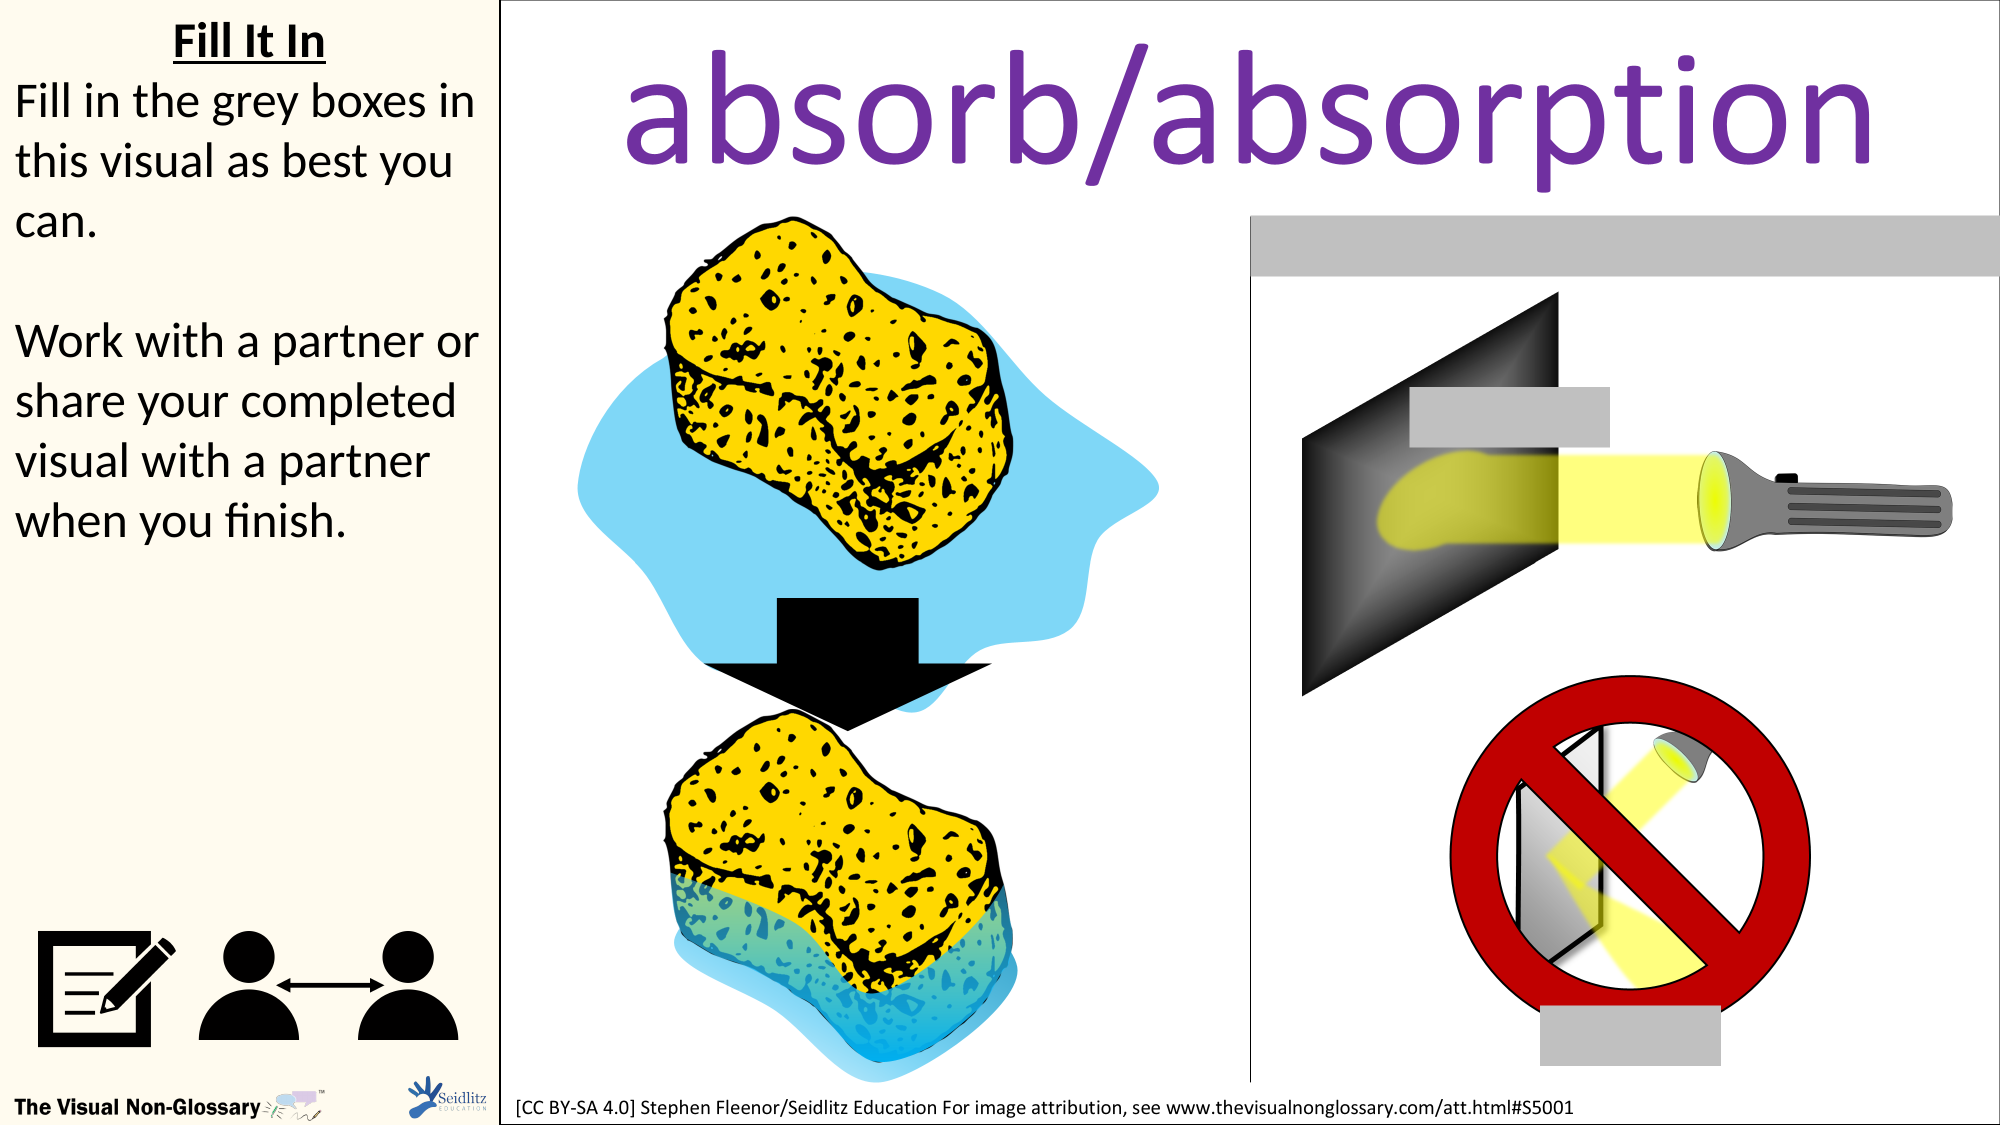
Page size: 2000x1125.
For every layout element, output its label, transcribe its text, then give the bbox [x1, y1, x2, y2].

text_box Fill in the grey boxes in this visual as best you can. Work with a partner or share your completed visual with a partner when you finish. [0, 59, 494, 555]
picture [0, 1084, 328, 1125]
picture [38, 920, 176, 1058]
picture [194, 931, 463, 1040]
picture [499, 0, 2000, 1125]
text_box Fill It In [158, 0, 341, 59]
picture [403, 1073, 495, 1125]
